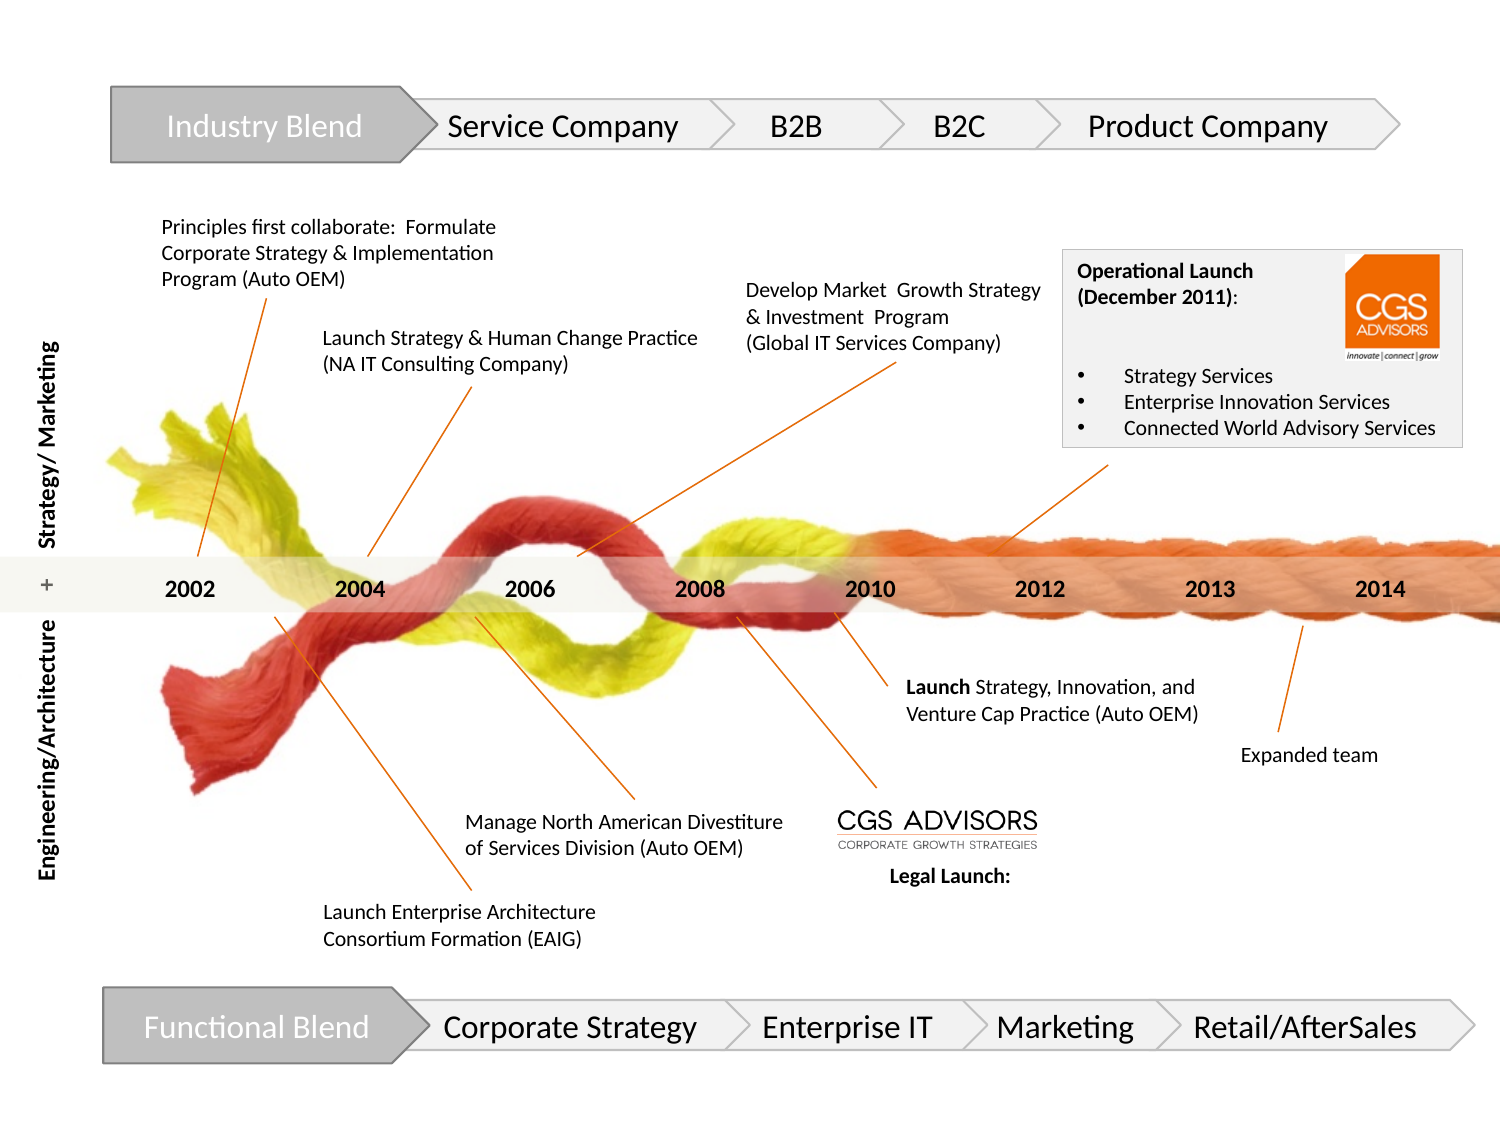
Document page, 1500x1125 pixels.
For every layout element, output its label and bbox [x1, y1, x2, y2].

text_box [1225, 625, 1451, 776]
text_box [576, 268, 1062, 557]
text_box [833, 612, 888, 687]
text_box [450, 620, 804, 869]
text_box [736, 620, 877, 789]
text_box [987, 464, 1109, 557]
picture [2, 0, 1500, 1125]
text_box [274, 620, 636, 959]
text_box [149, 564, 1436, 611]
text_box [146, 205, 556, 557]
